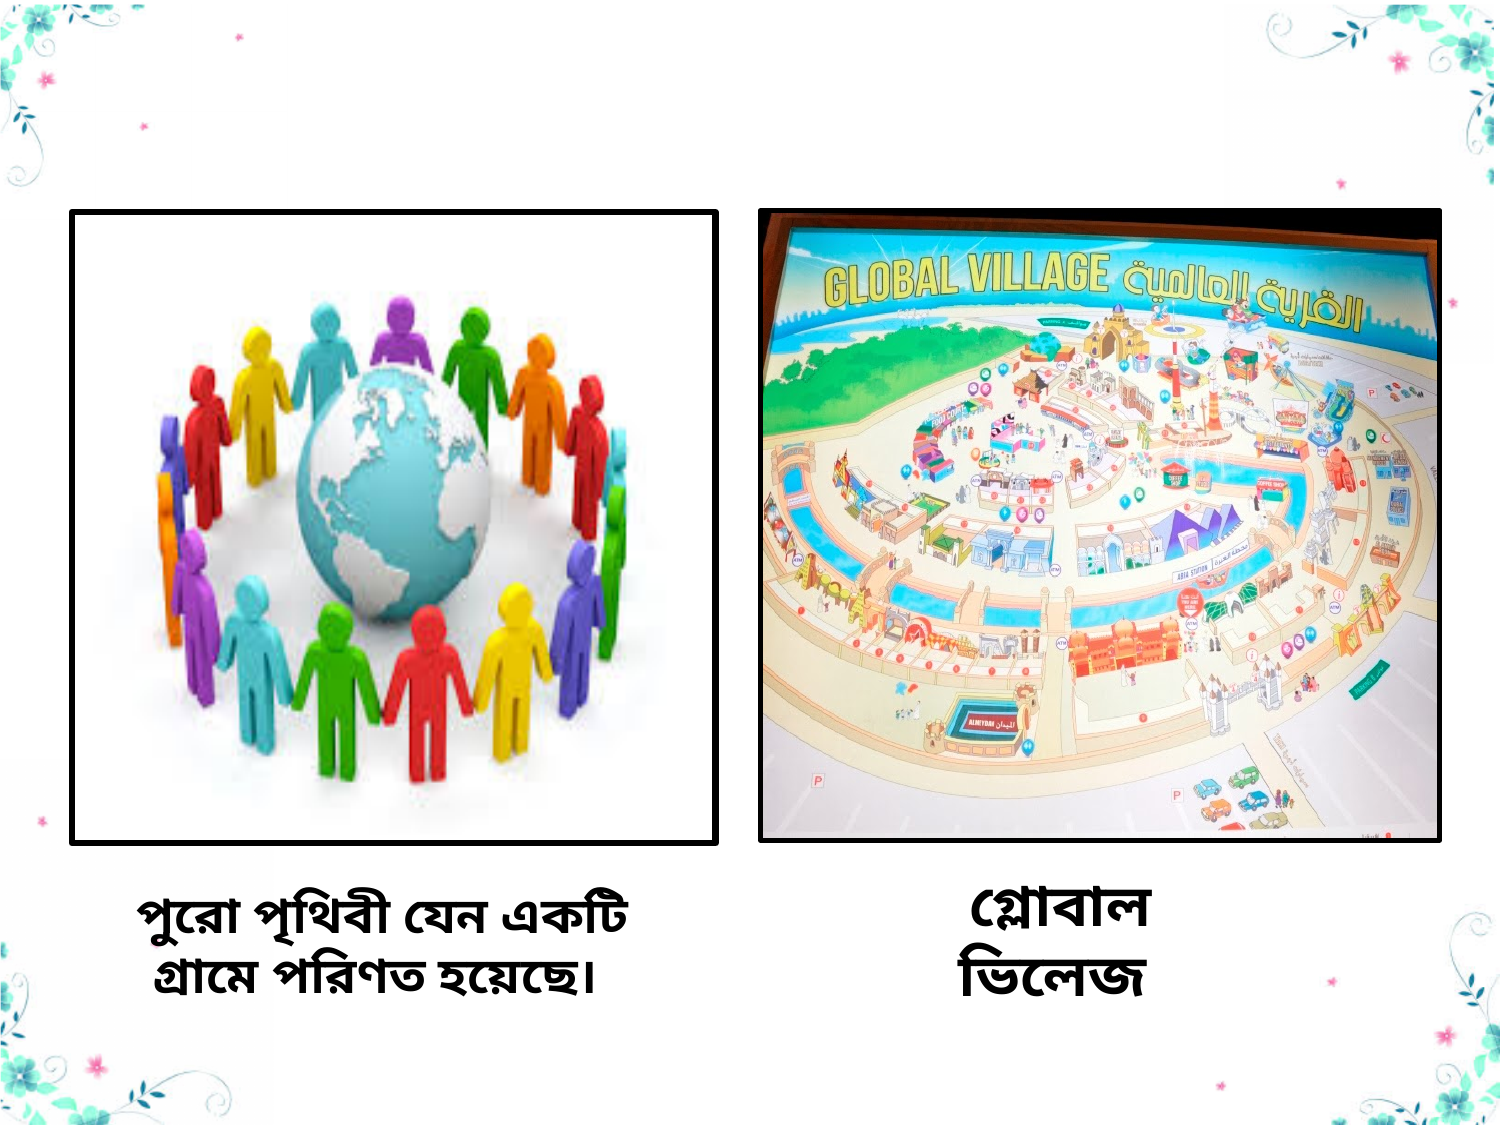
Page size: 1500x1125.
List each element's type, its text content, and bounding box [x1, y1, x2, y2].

picture [1225, 5, 1493, 364]
picture [1, 760, 274, 1124]
picture [1, 5, 288, 219]
text_box পুরো পৃথিবী যেন একটি গ্রামে পরিণত হয়েছে। [77, 875, 688, 1011]
picture [762, 212, 1438, 839]
picture [1164, 873, 1500, 1125]
text_box গ্লোবাল ভিলেজ [894, 861, 1227, 1016]
picture [74, 214, 713, 841]
